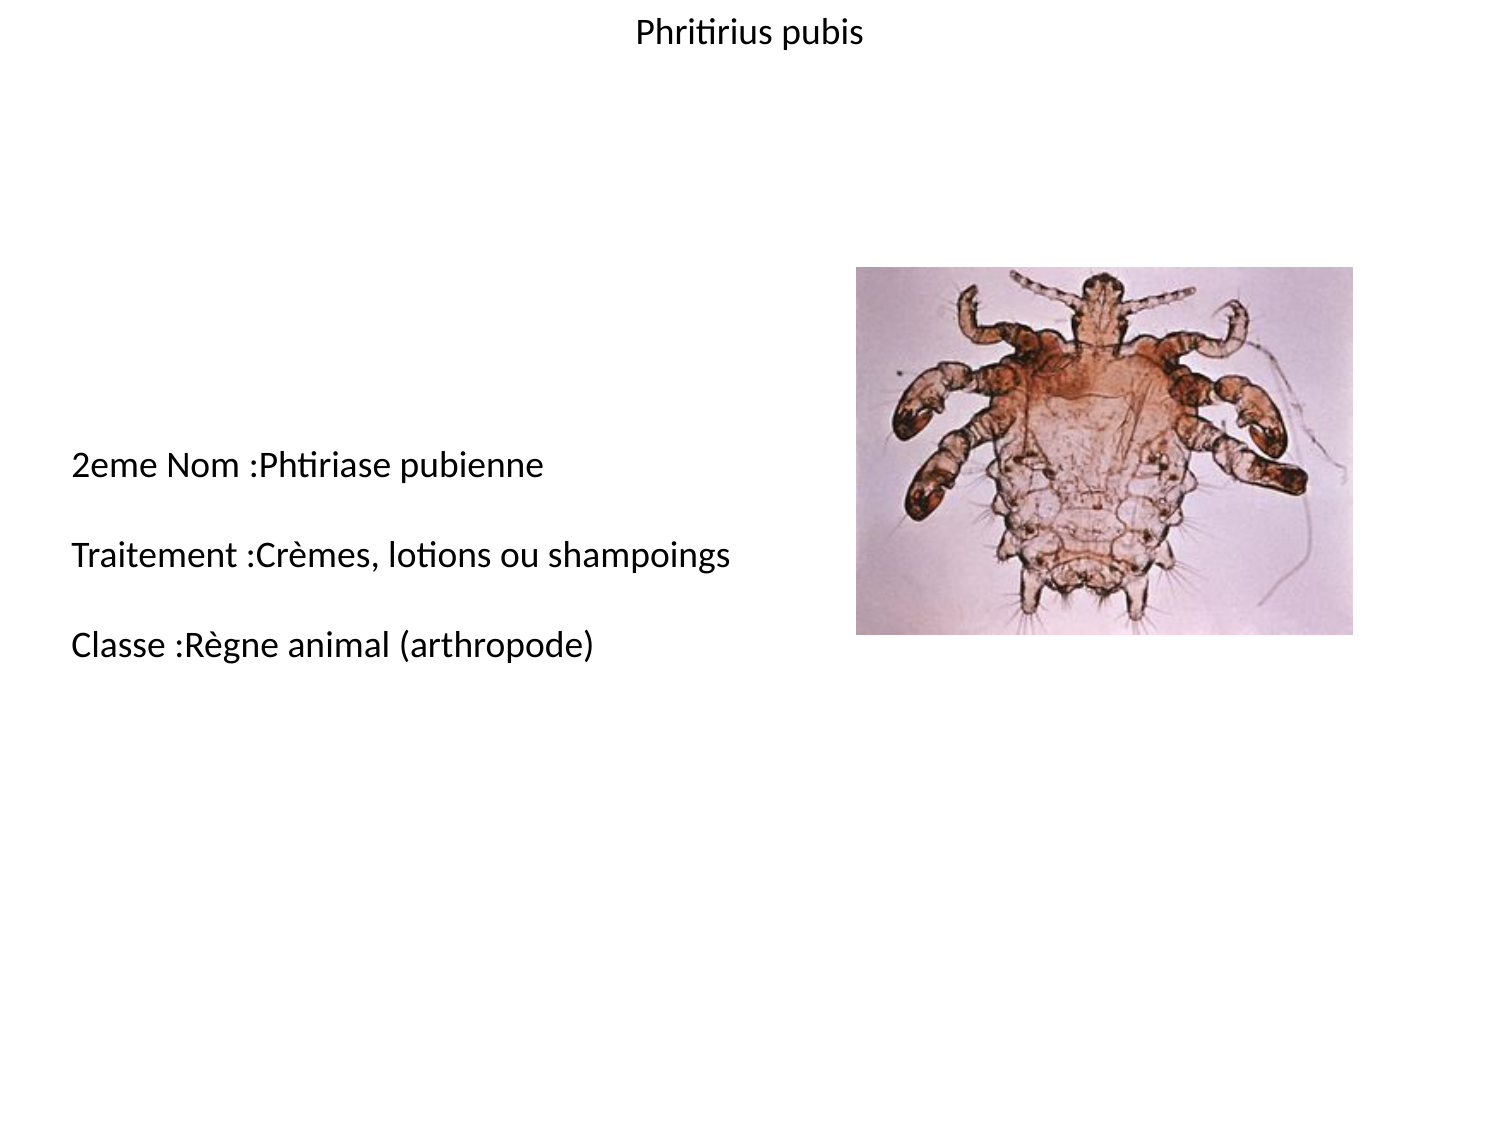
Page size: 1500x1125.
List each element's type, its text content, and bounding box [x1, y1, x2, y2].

text_box 2eme Nom :Phtiriase pubienne Traitement :Crèmes, lotions ou shampoings Classe :Règne animal (arthropode) [56, 432, 747, 718]
picture [856, 266, 1353, 636]
text_box Phritirius pubis [0, 0, 1500, 60]
